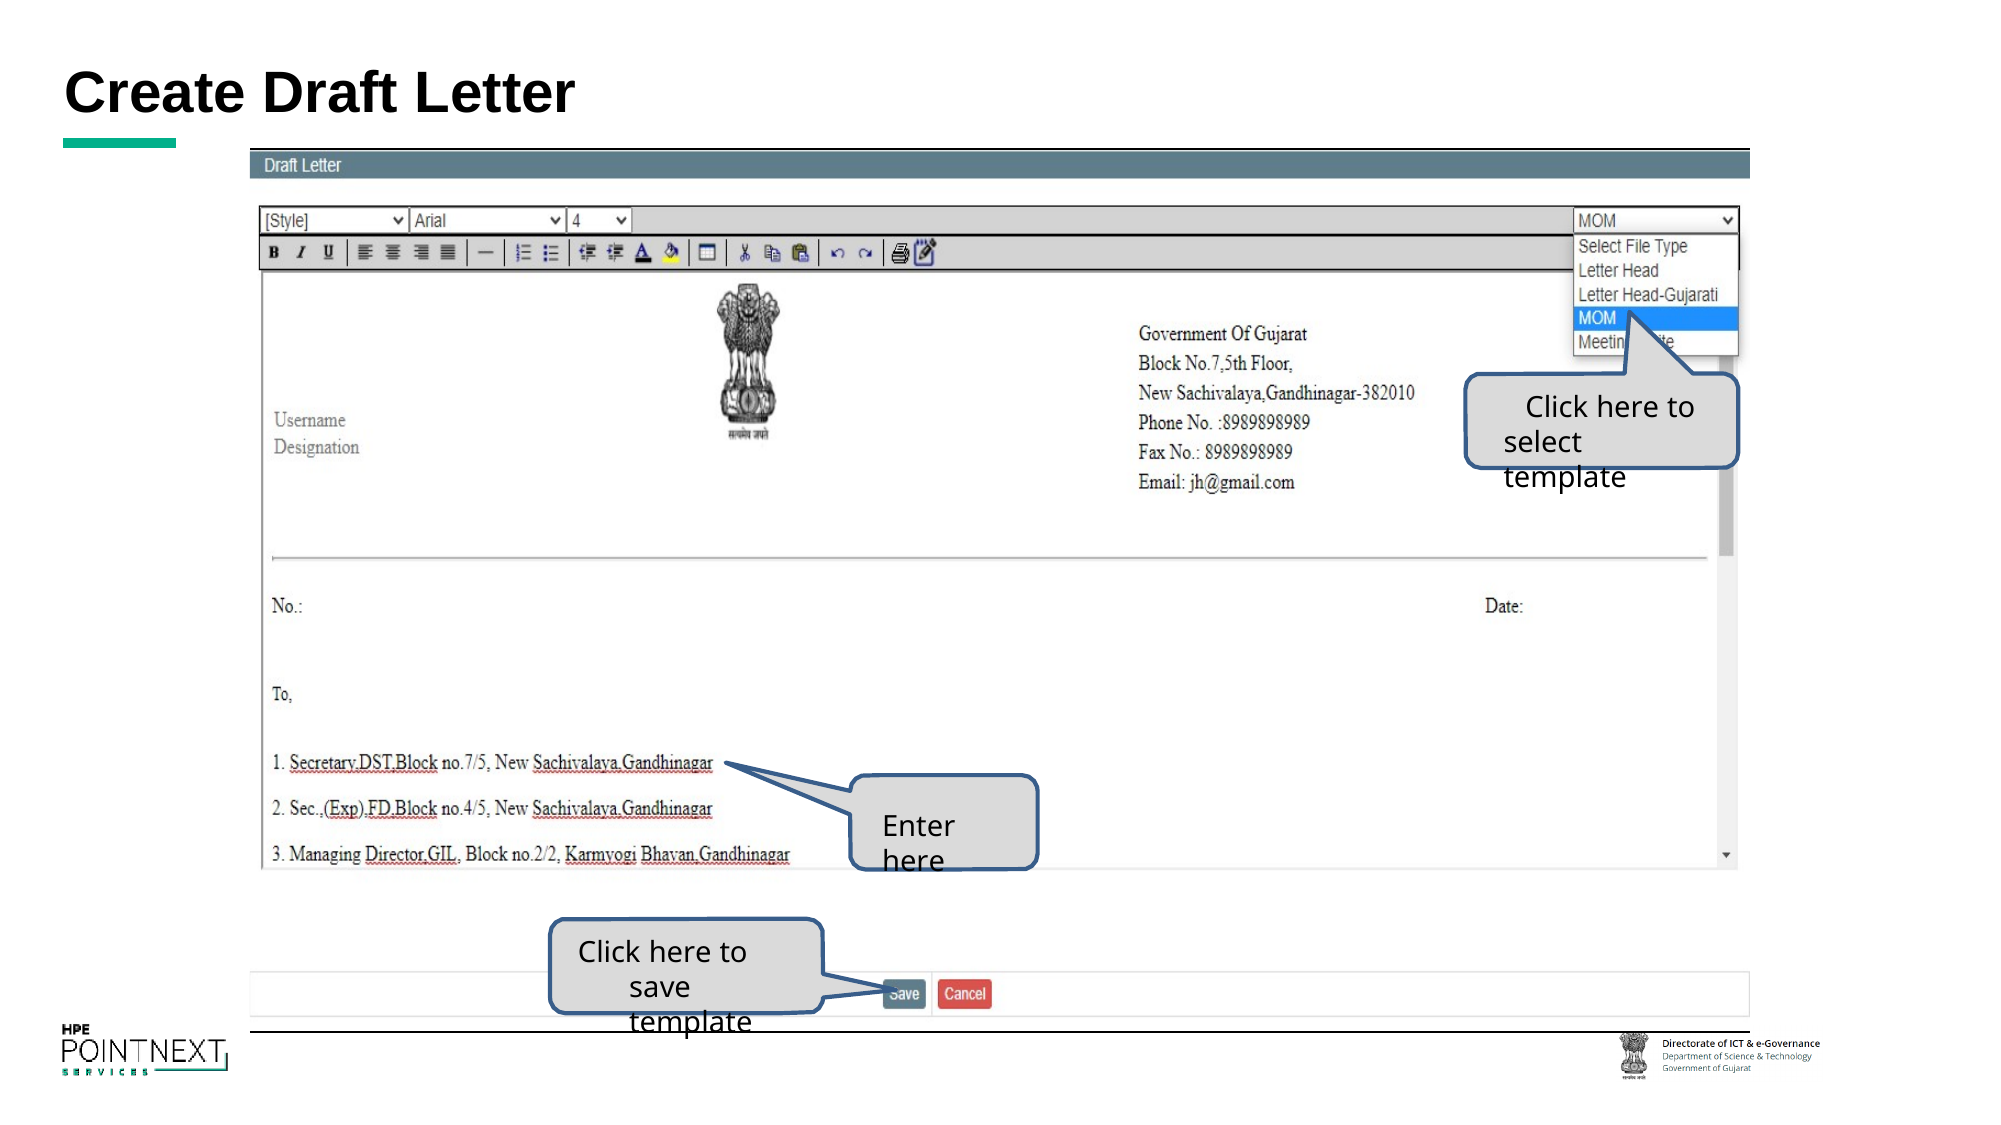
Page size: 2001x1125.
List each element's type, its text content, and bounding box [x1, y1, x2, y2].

text_box Enter here [880, 807, 1016, 878]
picture [1616, 1025, 1823, 1082]
text_box Click here to save template [575, 933, 805, 1039]
title Create Draft Letter [62, 54, 1712, 243]
text_box Click here to select template [1501, 388, 1702, 494]
text_box [1465, 311, 1739, 469]
text_box [550, 918, 897, 1014]
picture [52, 1014, 235, 1085]
text_box [725, 762, 1038, 870]
text_box [249, 149, 1750, 1032]
